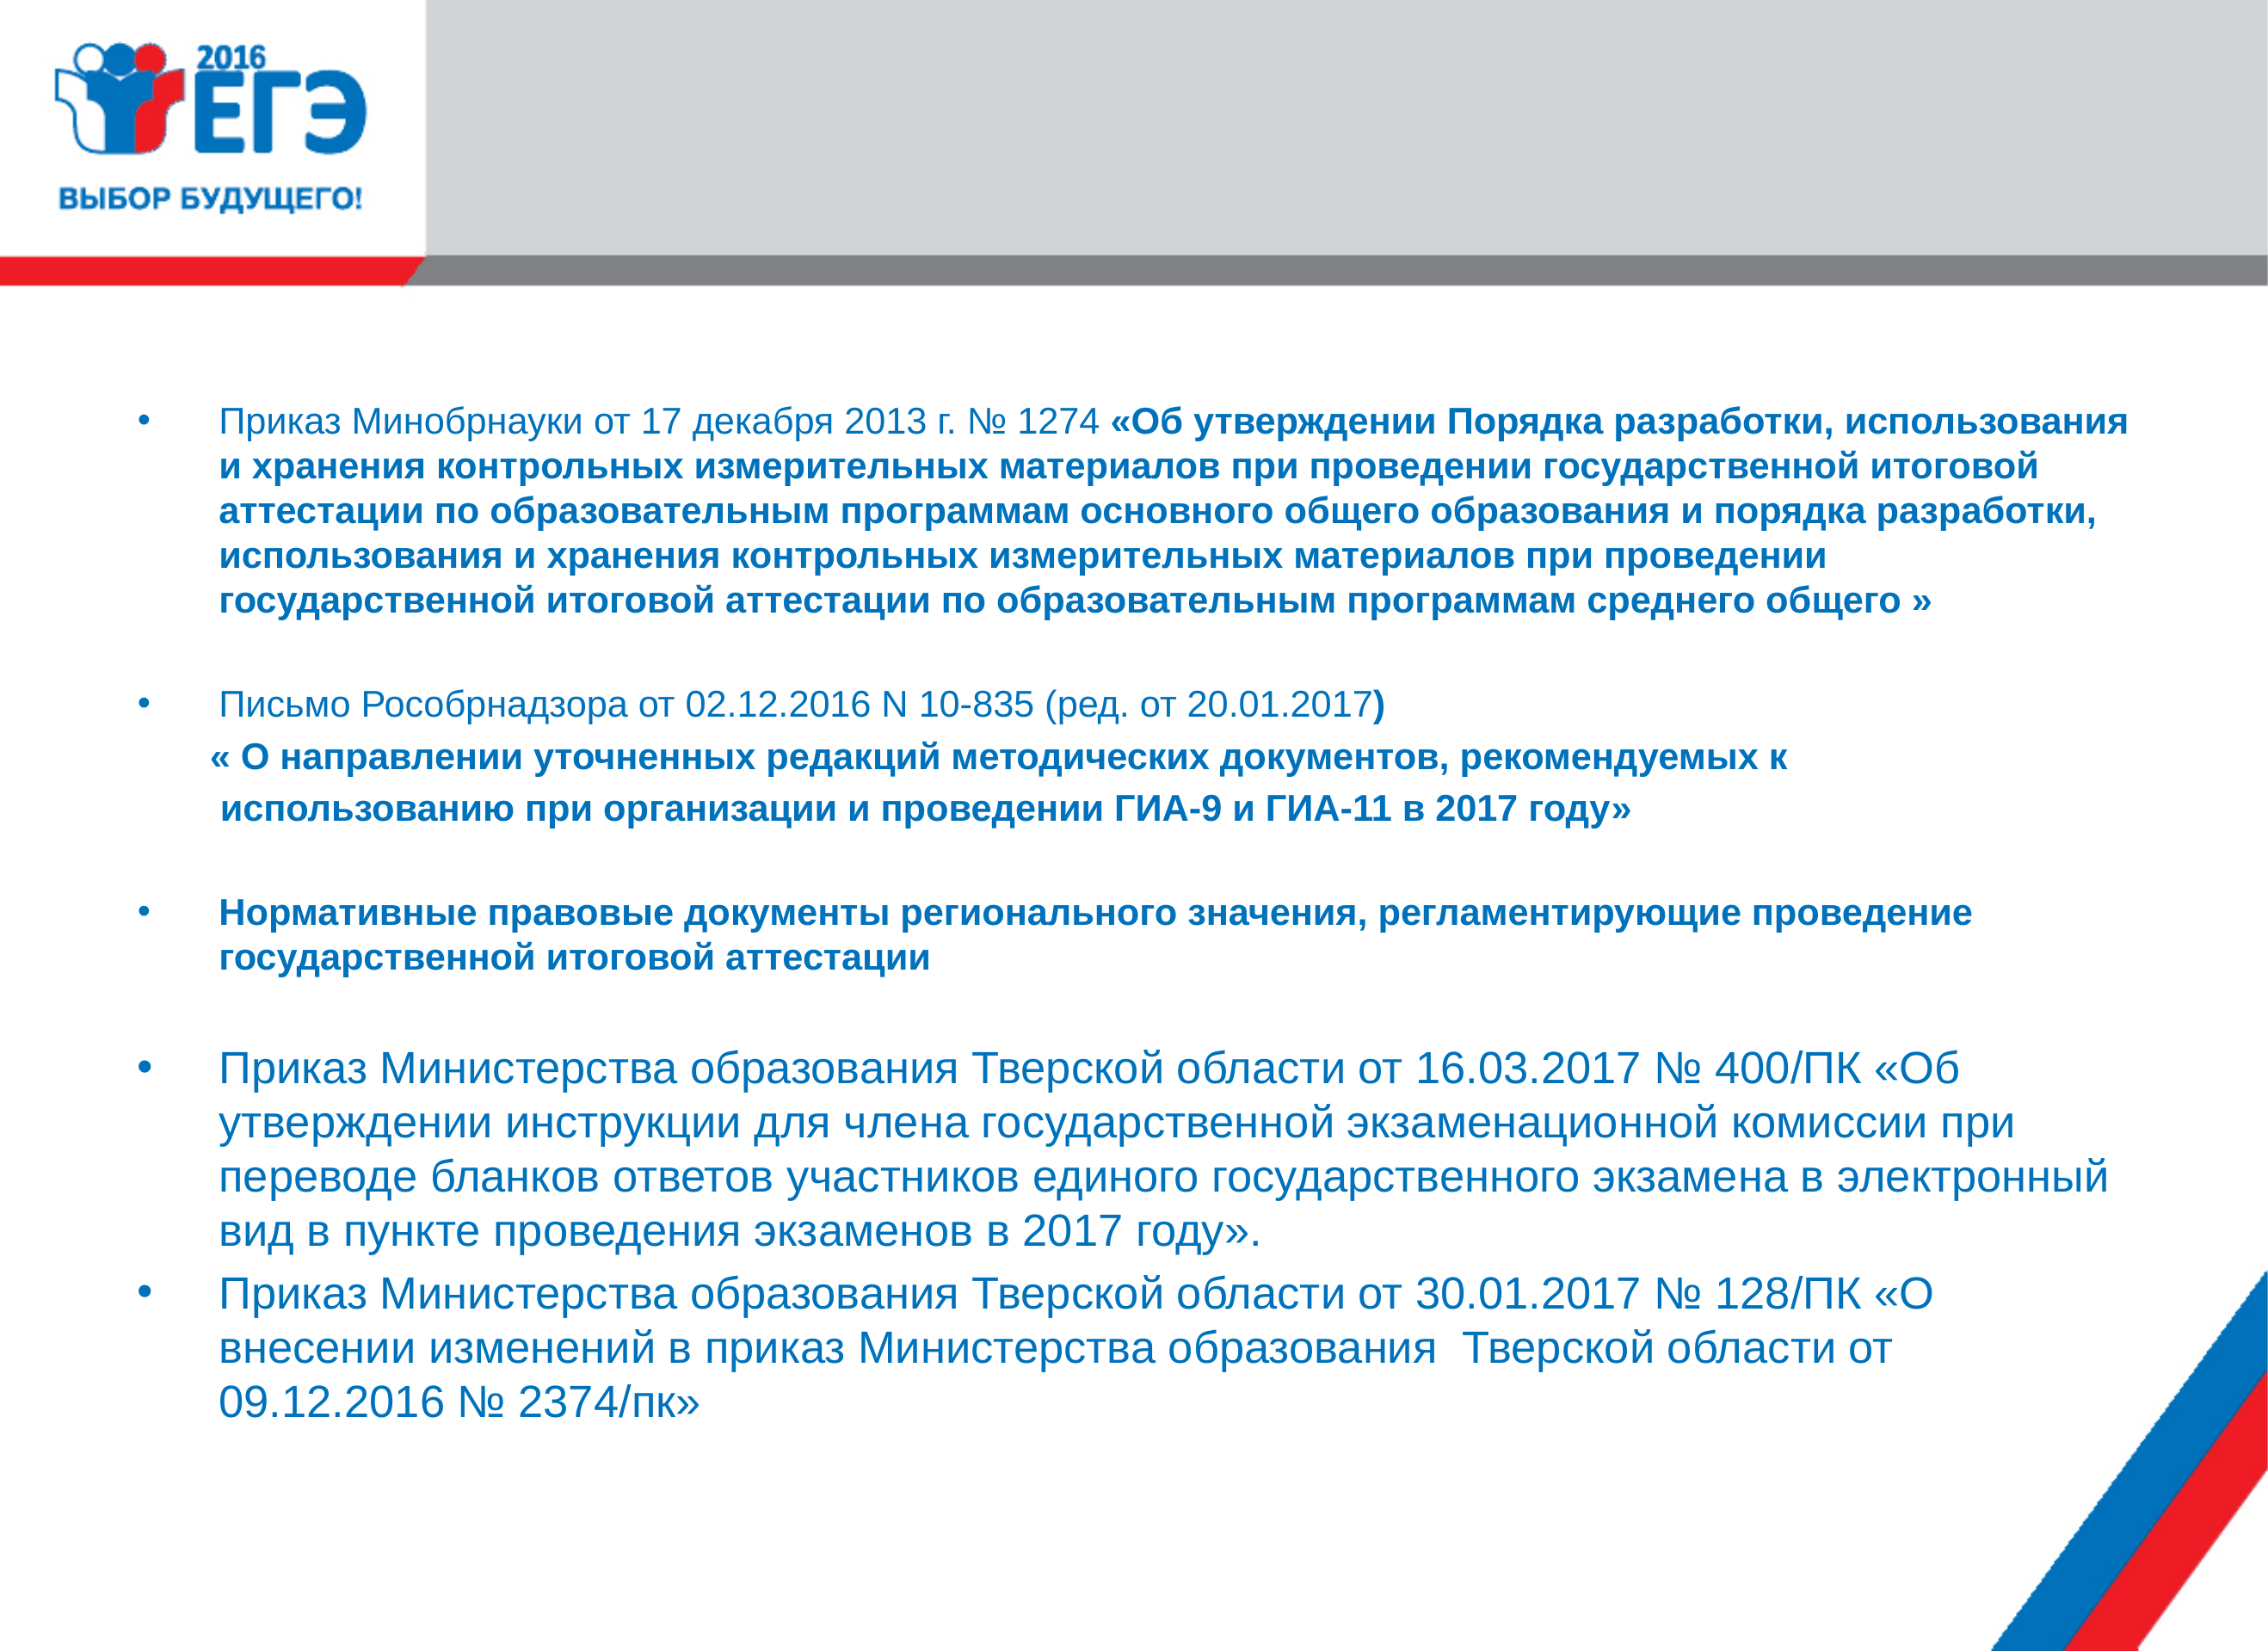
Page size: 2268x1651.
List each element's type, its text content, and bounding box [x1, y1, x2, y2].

picture [0, 0, 2268, 1651]
list Приказ Минобрнауки от 17 декабря 2013 г. № 1274 «Об утверждении Порядка разработки, использования и хранения контрольных измерительных материалов при проведении государственной итоговой аттестации по образовательным программам основного общего образования и порядка разработки, использования и хранения контрольных измерительных материалов при проведении государственной итоговой аттестации по образовательным программам среднего общего » Письмо Рособрнадзора от 02.12.2016 N 10-835 (ред. от 20.01.2017) « О направлении уточненных редакций методических документов, рекомендуемых к использованию при организации и проведении ГИА-9 и ГИА-11 в 2017 году» Нормативные правовые документы регионального значения, регламентирующие проведение государственной итоговой аттестации Приказ Министерства образования Тверской области от 16.03.2017 № 400/ПК «Об утверждении инструкции для члена государственной экзаменационной комиссии при переводе бланков ответов участников единого государственного экзамена в электронный вид в пункте проведения экзаменов в 2017 году». Приказ Министерства образования Тверской области от 30.01.2017 № 128/ПК «О внесении изменений в приказ Министерства образования Тверской области от 09.12.2016 № 2374/пк» [113, 385, 2154, 1475]
